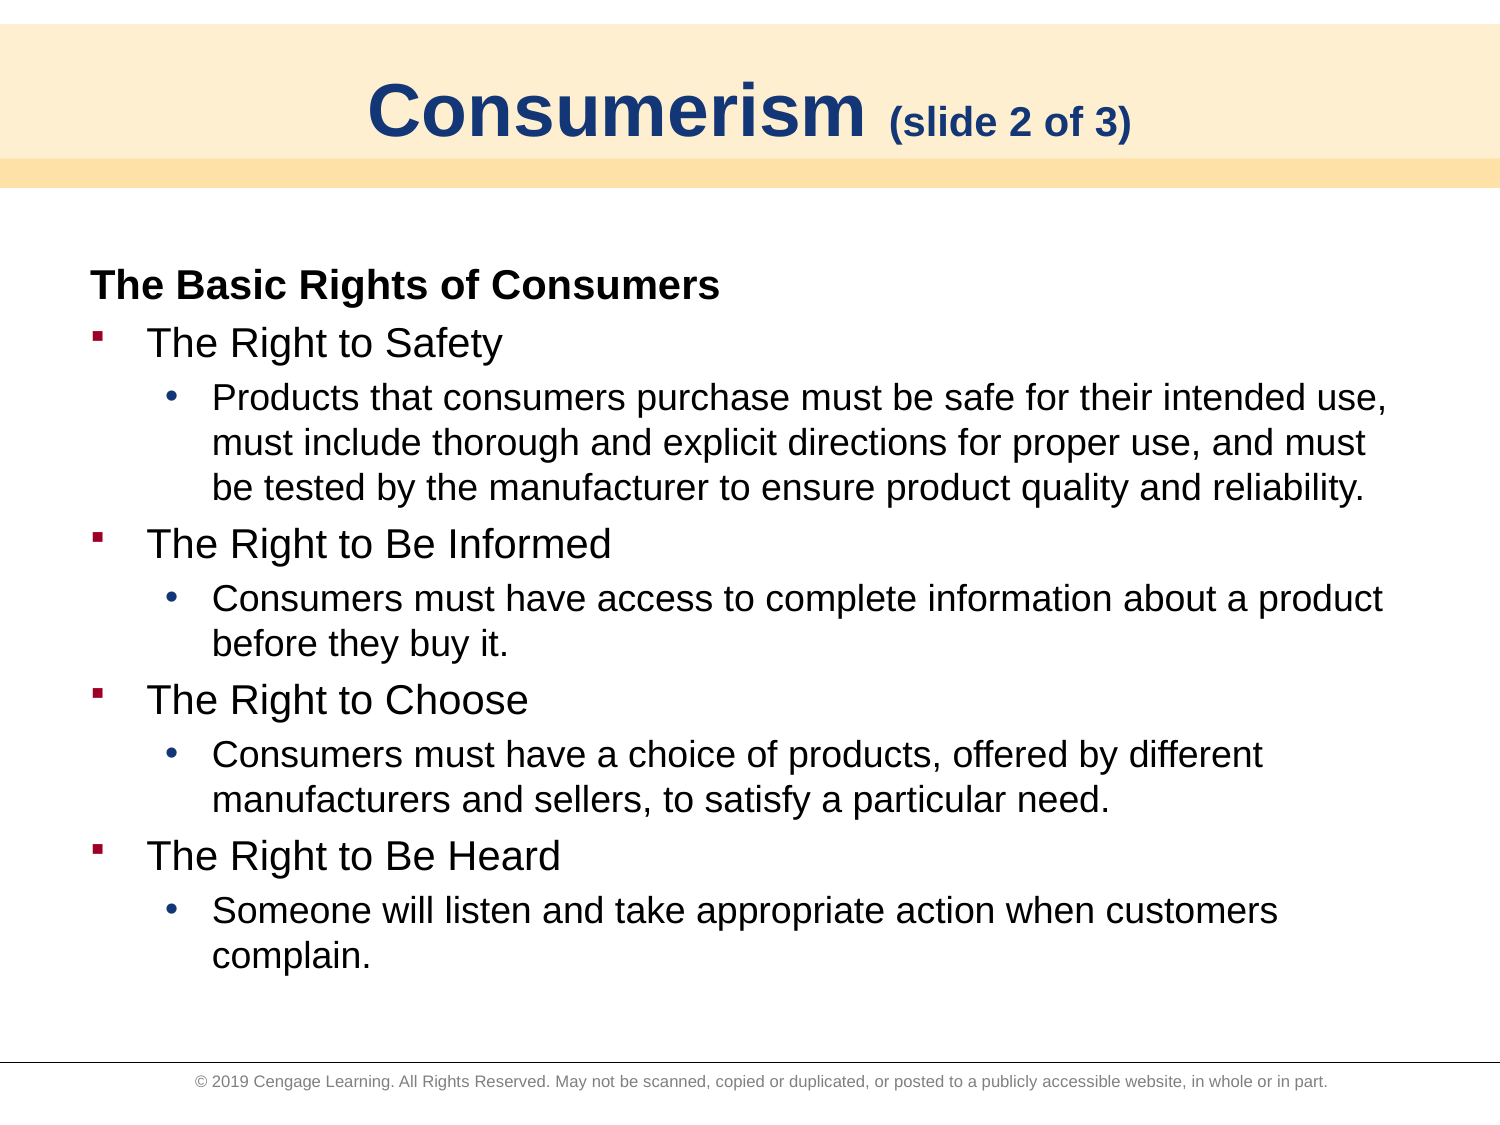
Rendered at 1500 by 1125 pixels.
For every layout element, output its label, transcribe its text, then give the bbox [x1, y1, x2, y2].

list The Basic Rights of Consumers The Right to Safety Products that consumers purchase must be safe for their intended use, must include thorough and explicit directions for proper use, and must be tested by the manufacturer to ensure product quality and reliability. The Right to Be Informed Consumers must have access to complete information about a product before they buy it. The Right to Choose Consumers must have a choice of products, offered by different manufacturers and sellers, to satisfy a particular need. The Right to Be Heard Someone will listen and take appropriate action when customers complain. [74, 249, 1426, 1051]
title Consumerism (slide 2 of 3) [74, 24, 1426, 188]
